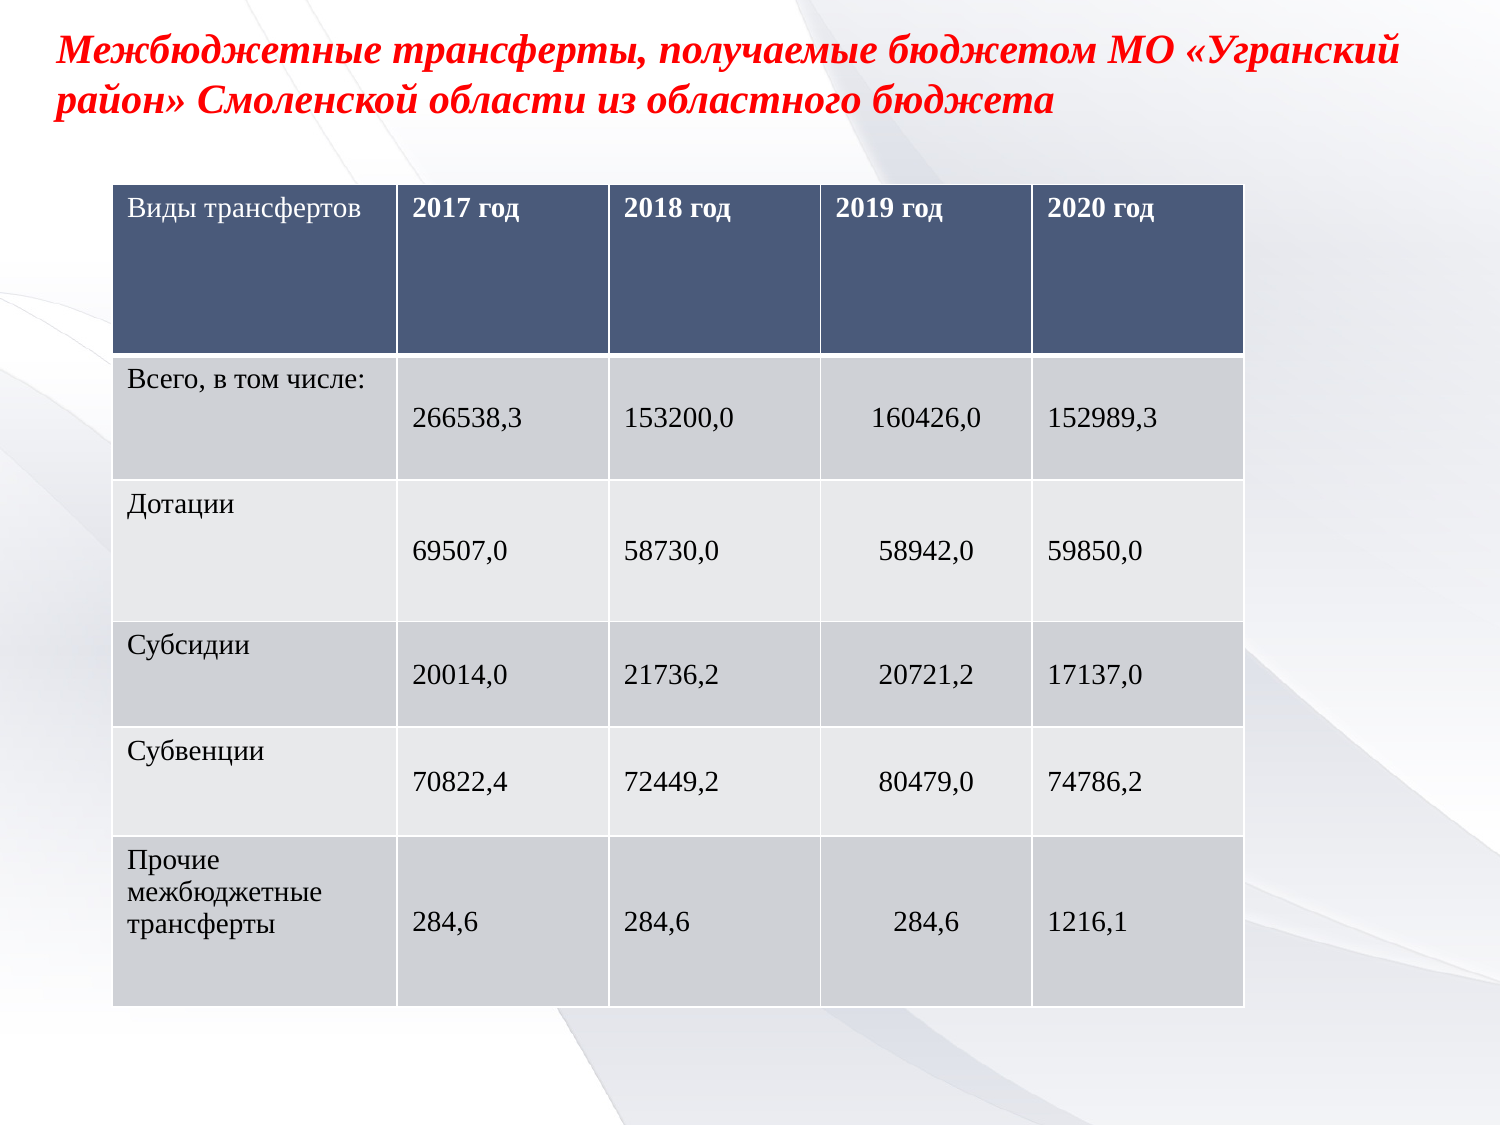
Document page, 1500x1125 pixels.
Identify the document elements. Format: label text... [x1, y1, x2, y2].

table_cell 20014,0 [398, 622, 608, 726]
table_cell 20721,2 [821, 622, 1031, 726]
table_cell 80479,0 [821, 728, 1031, 835]
table_cell 70822,4 [398, 728, 608, 835]
table_header 2018 год [610, 185, 820, 353]
table_cell 17137,0 [1033, 622, 1243, 726]
table_header 2019 год [821, 185, 1031, 353]
table_cell 58942,0 [821, 481, 1031, 621]
table_cell 21736,2 [610, 622, 820, 726]
table_cell Субсидии [113, 622, 396, 726]
table_cell 284,6 [610, 837, 820, 1006]
table_header Виды трансфертов [113, 185, 396, 353]
table_cell Всего, в том числе: [113, 358, 396, 479]
title Межбюджетные трансферты, получаемые бюджетом МО «Угранский район» Смоленской области из областного бюджета [41, 19, 1426, 130]
table_cell 284,6 [398, 837, 608, 1006]
table_cell 160426,0 [821, 358, 1031, 479]
table_header 2017 год [398, 185, 608, 353]
table_cell Субвенции [113, 728, 396, 835]
table_cell 153200,0 [610, 358, 820, 479]
table_cell Дотации [113, 481, 396, 621]
table_cell 152989,3 [1033, 358, 1243, 479]
table_cell 59850,0 [1033, 481, 1243, 621]
table_cell 58730,0 [610, 481, 820, 621]
table_cell 1216,1 [1033, 837, 1243, 1006]
table_cell 266538,3 [398, 358, 608, 479]
table_cell 74786,2 [1033, 728, 1243, 835]
table_cell 69507,0 [398, 481, 608, 621]
table_header 2020 год [1033, 185, 1243, 353]
table_cell 72449,2 [610, 728, 820, 835]
picture [0, 0, 1500, 1125]
table_cell 284,6 [821, 837, 1031, 1006]
table_cell Прочие межбюджетные трансферты [113, 837, 396, 1006]
